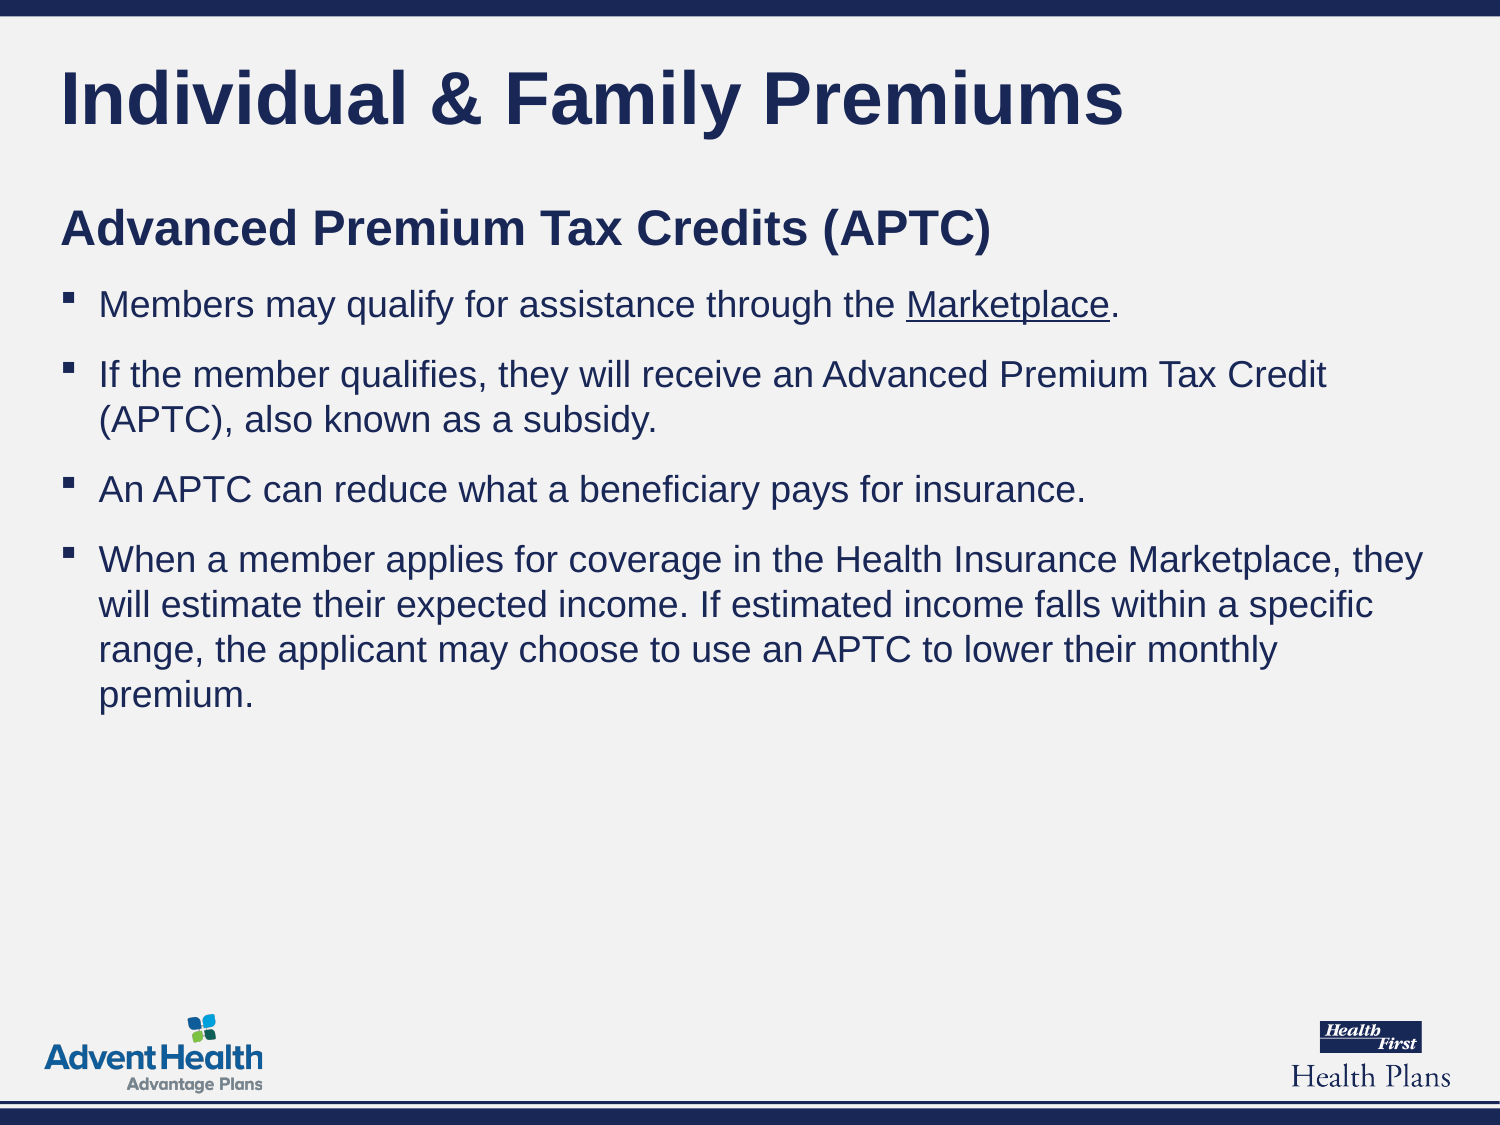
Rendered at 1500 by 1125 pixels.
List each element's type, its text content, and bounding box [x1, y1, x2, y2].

picture [1291, 1021, 1450, 1087]
title Individual & Family Premiums [60, 60, 1440, 153]
picture [43, 1014, 263, 1094]
text_box Advanced Premium Tax Credits (APTC) Members may qualify for assistance through the Marketplace. If the member qualifies, they will receive an Advanced Premium Tax Credit (APTC), also known as a subsidy. An APTC can reduce what a beneficiary pays for insurance. When a member applies for coverage in the Health Insurance Marketplace, they will estimate their expected income. If estimated income falls within a specific range, the applicant may choose to use an APTC to lower their monthly premium. [59, 194, 1440, 715]
